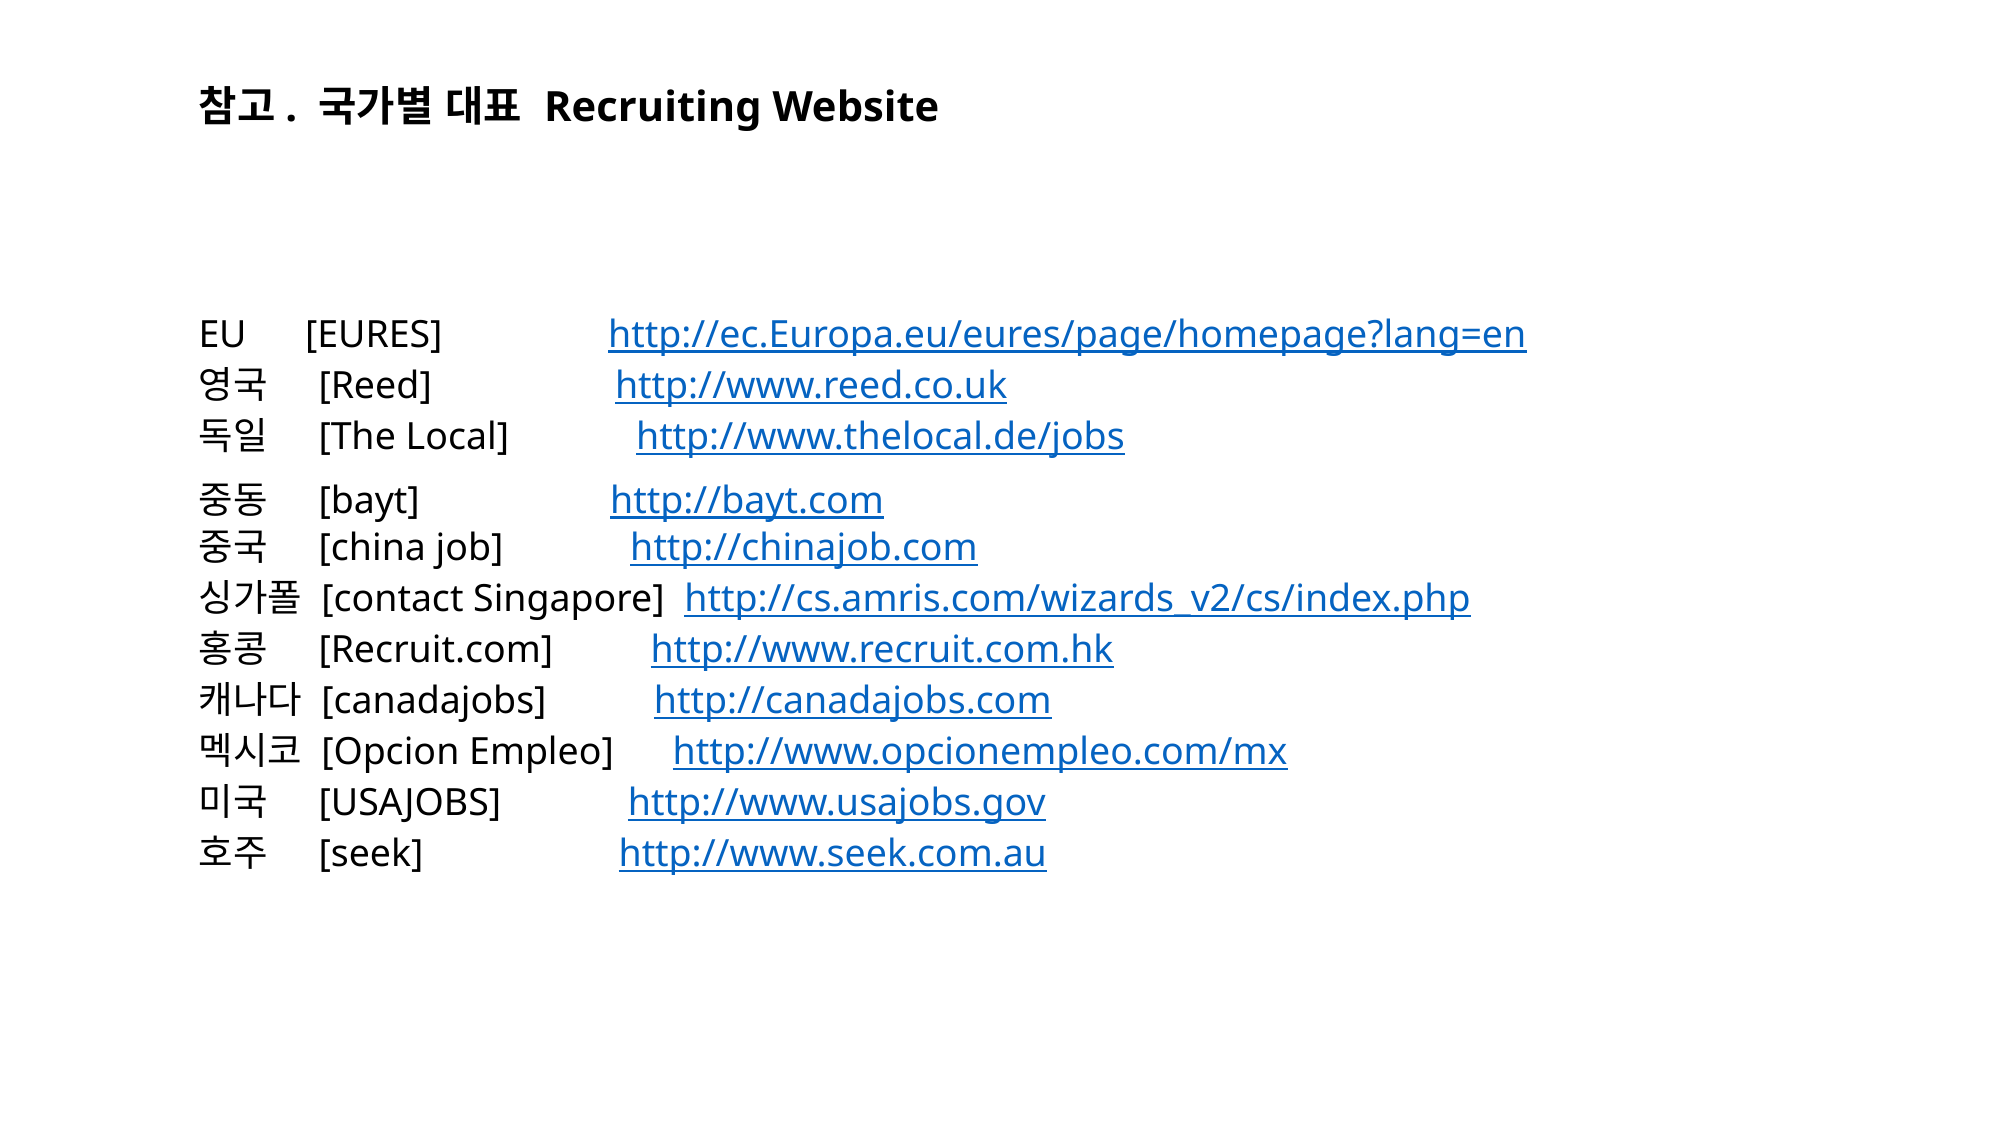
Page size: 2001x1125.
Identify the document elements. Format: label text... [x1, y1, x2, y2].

text_box 참고. 국가별 대표 Recruiting Website EU [EURES] http://ec.Europa.eu/eures/page/homepage?lang=en 영국 [Reed] http://www.reed.co.uk 독일 [The Local] http://www.thelocal.de/jobs 중동 [bayt] http://bayt.com 중국 [china job] http://chinajob.com 싱가폴 [contact Singapore] http://cs.amris.com/wizards_v2/cs/index.php 홍콩 [Recruit.com] http://www.recruit.com.hk 캐나다 [canadajobs] http://canadajobs.com 멕시코 [Opcion Empleo] http://www.opcionempleo.com/mx 미국 [USAJOBS] http://www.usajobs.gov 호주 [seek] http://www.seek.com.au [183, 54, 1875, 951]
